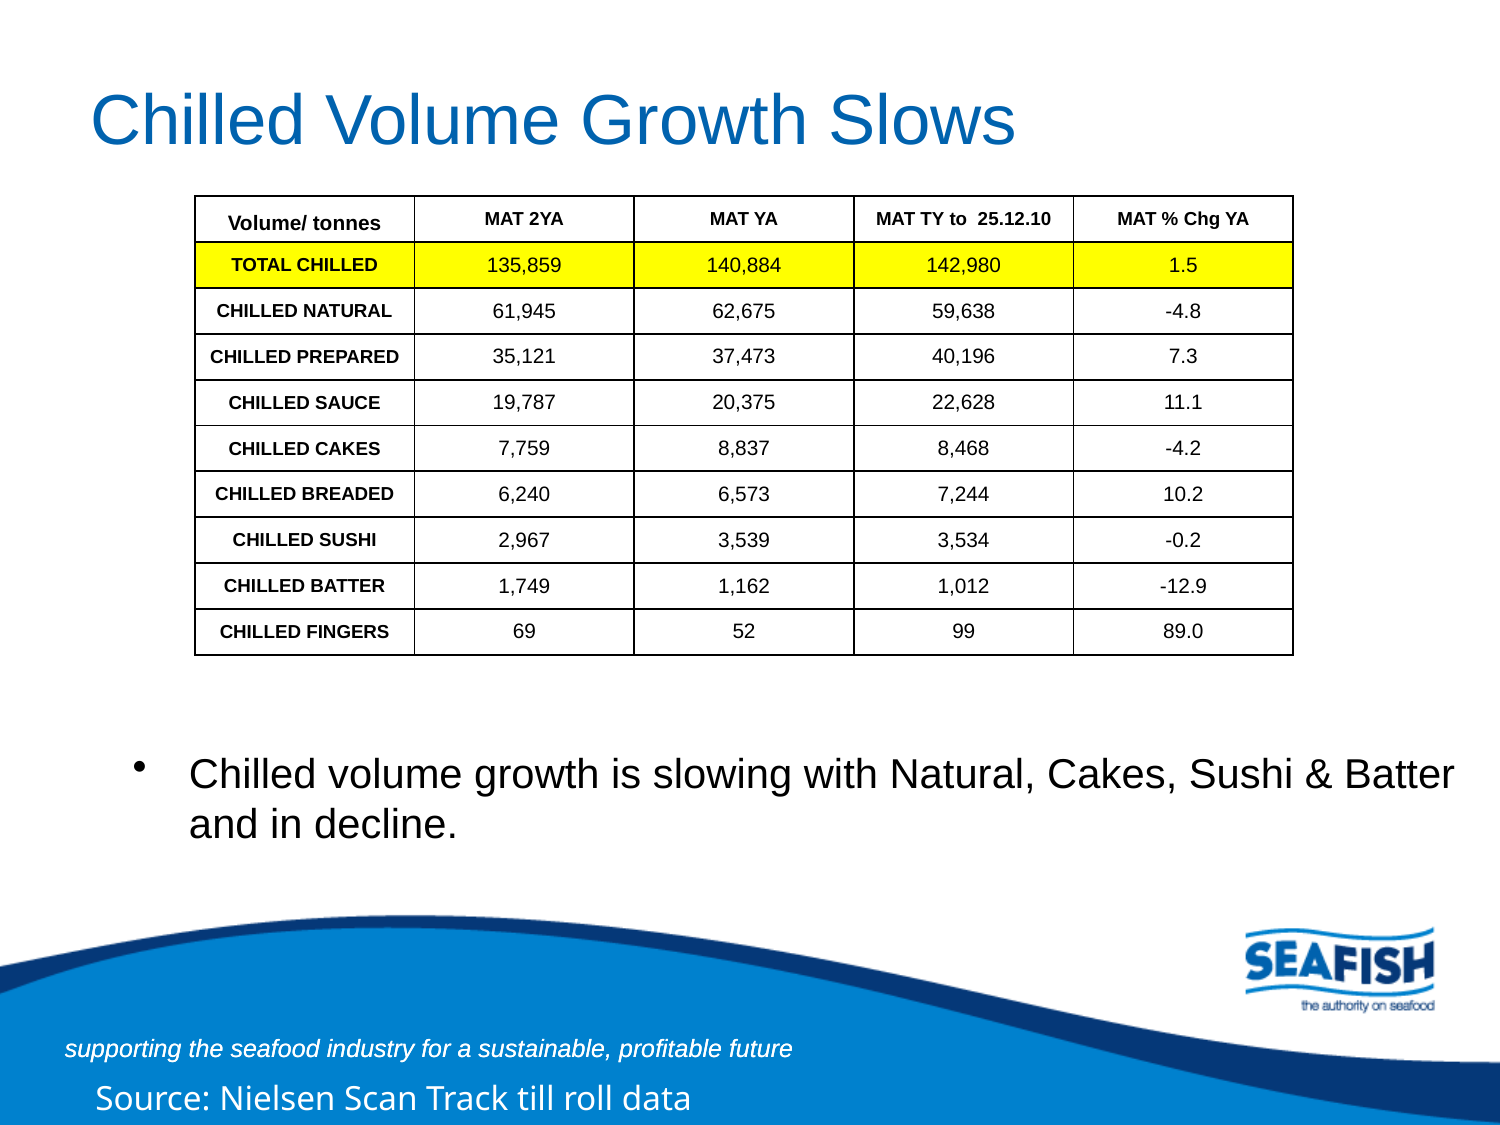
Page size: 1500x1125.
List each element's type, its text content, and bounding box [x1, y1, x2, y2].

table_cell 99 [855, 610, 1073, 654]
table_cell TOTAL CHILLED [196, 243, 414, 287]
table_cell 6,573 [635, 472, 853, 516]
table_cell CHILLED NATURAL [196, 289, 414, 333]
table_cell -4.2 [1074, 426, 1292, 470]
table_header MAT 2YA [415, 197, 633, 241]
table_cell 1,012 [855, 564, 1073, 608]
table_cell 1.5 [1074, 243, 1292, 287]
table_cell 59,638 [855, 289, 1073, 333]
table_cell 19,787 [415, 381, 633, 425]
table_cell 142,980 [855, 243, 1073, 287]
table_cell CHILLED BREADED [196, 472, 414, 516]
table_cell -0.2 [1074, 518, 1292, 562]
table_header MAT YA [635, 197, 853, 241]
table_cell 1,749 [415, 564, 633, 608]
table_cell CHILLED SUSHI [196, 518, 414, 562]
picture [0, 0, 1500, 1125]
text_box Chilled volume growth is slowing with Natural, Cakes, Sushi & Batter and in decline. [117, 739, 1500, 894]
table_cell 62,675 [635, 289, 853, 333]
table_cell 22,628 [855, 381, 1073, 425]
table_cell 7,759 [415, 426, 633, 470]
table_cell 3,539 [635, 518, 853, 562]
table_cell CHILLED SAUCE [196, 381, 414, 425]
table_cell -4.8 [1074, 289, 1292, 333]
table_cell 8,468 [855, 426, 1073, 470]
table_cell 20,375 [635, 381, 853, 425]
table_cell 135,859 [415, 243, 633, 287]
table_cell 37,473 [635, 335, 853, 379]
table_cell 35,121 [415, 335, 633, 379]
table_cell 3,534 [855, 518, 1073, 562]
table_cell 40,196 [855, 335, 1073, 379]
table_cell 1,162 [635, 564, 853, 608]
table_header MAT % Chg YA [1074, 197, 1292, 241]
table_header Volume/ tonnes [196, 197, 414, 241]
table_cell 10.2 [1074, 472, 1292, 516]
table_cell 69 [415, 610, 633, 654]
table_header MAT TY to 25.12.10 [855, 197, 1073, 241]
table_cell 11.1 [1074, 381, 1292, 425]
table_cell 52 [635, 610, 853, 654]
table_cell 8,837 [635, 426, 853, 470]
table_cell 7.3 [1074, 335, 1292, 379]
table_cell CHILLED FINGERS [196, 610, 414, 654]
table_cell 6,240 [415, 472, 633, 516]
text_box Source: Nielsen Scan Track till roll data [80, 1069, 708, 1125]
table_cell -12.9 [1074, 564, 1292, 608]
table_cell 2,967 [415, 518, 633, 562]
table_cell 89.0 [1074, 610, 1292, 654]
table_cell CHILLED CAKES [196, 426, 414, 470]
table_cell 61,945 [415, 289, 633, 333]
table_cell 140,884 [635, 243, 853, 287]
table_cell CHILLED BATTER [196, 564, 414, 608]
table_cell 7,244 [855, 472, 1073, 516]
table_cell CHILLED PREPARED [196, 335, 414, 379]
title Chilled Volume Growth Slows [74, 44, 1426, 188]
